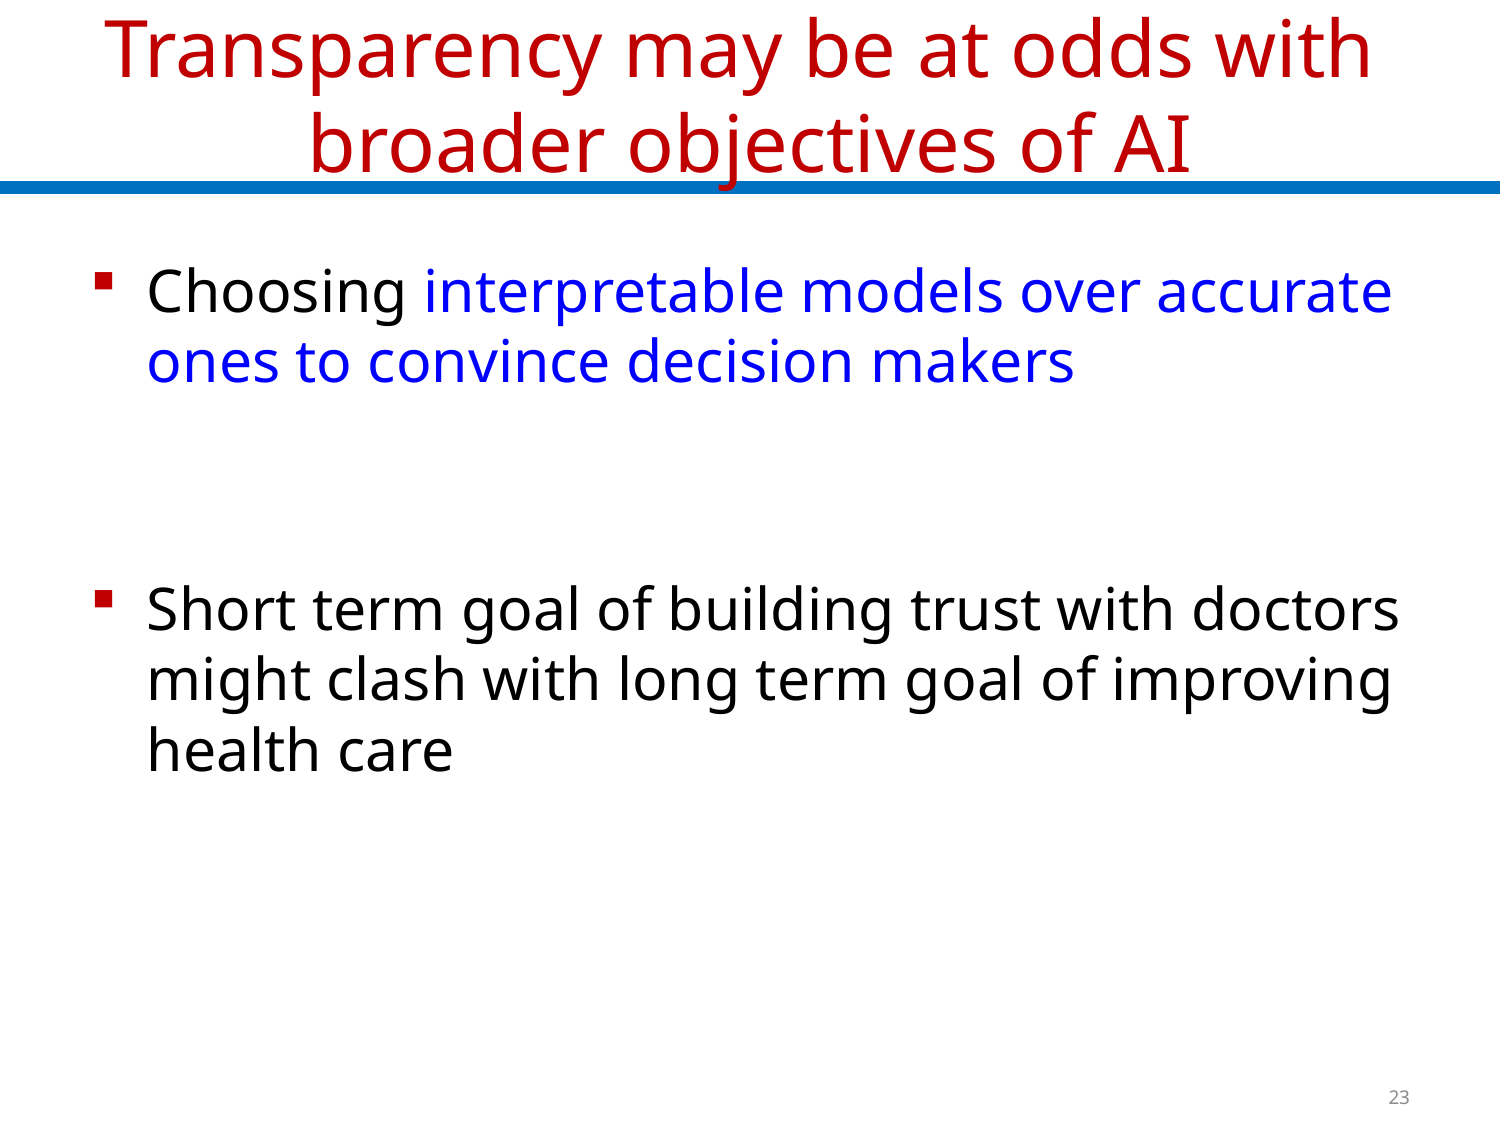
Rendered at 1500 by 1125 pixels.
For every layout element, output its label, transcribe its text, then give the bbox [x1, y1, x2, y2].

list Choosing interpretable models over accurate ones to convince decision makers Short term goal of building trust with doctors might clash with long term goal of improving health care [75, 245, 1425, 1096]
title Transparency may be at odds with broader objectives of AI [0, 0, 1500, 188]
slide_number 23 [1074, 1085, 1425, 1112]
